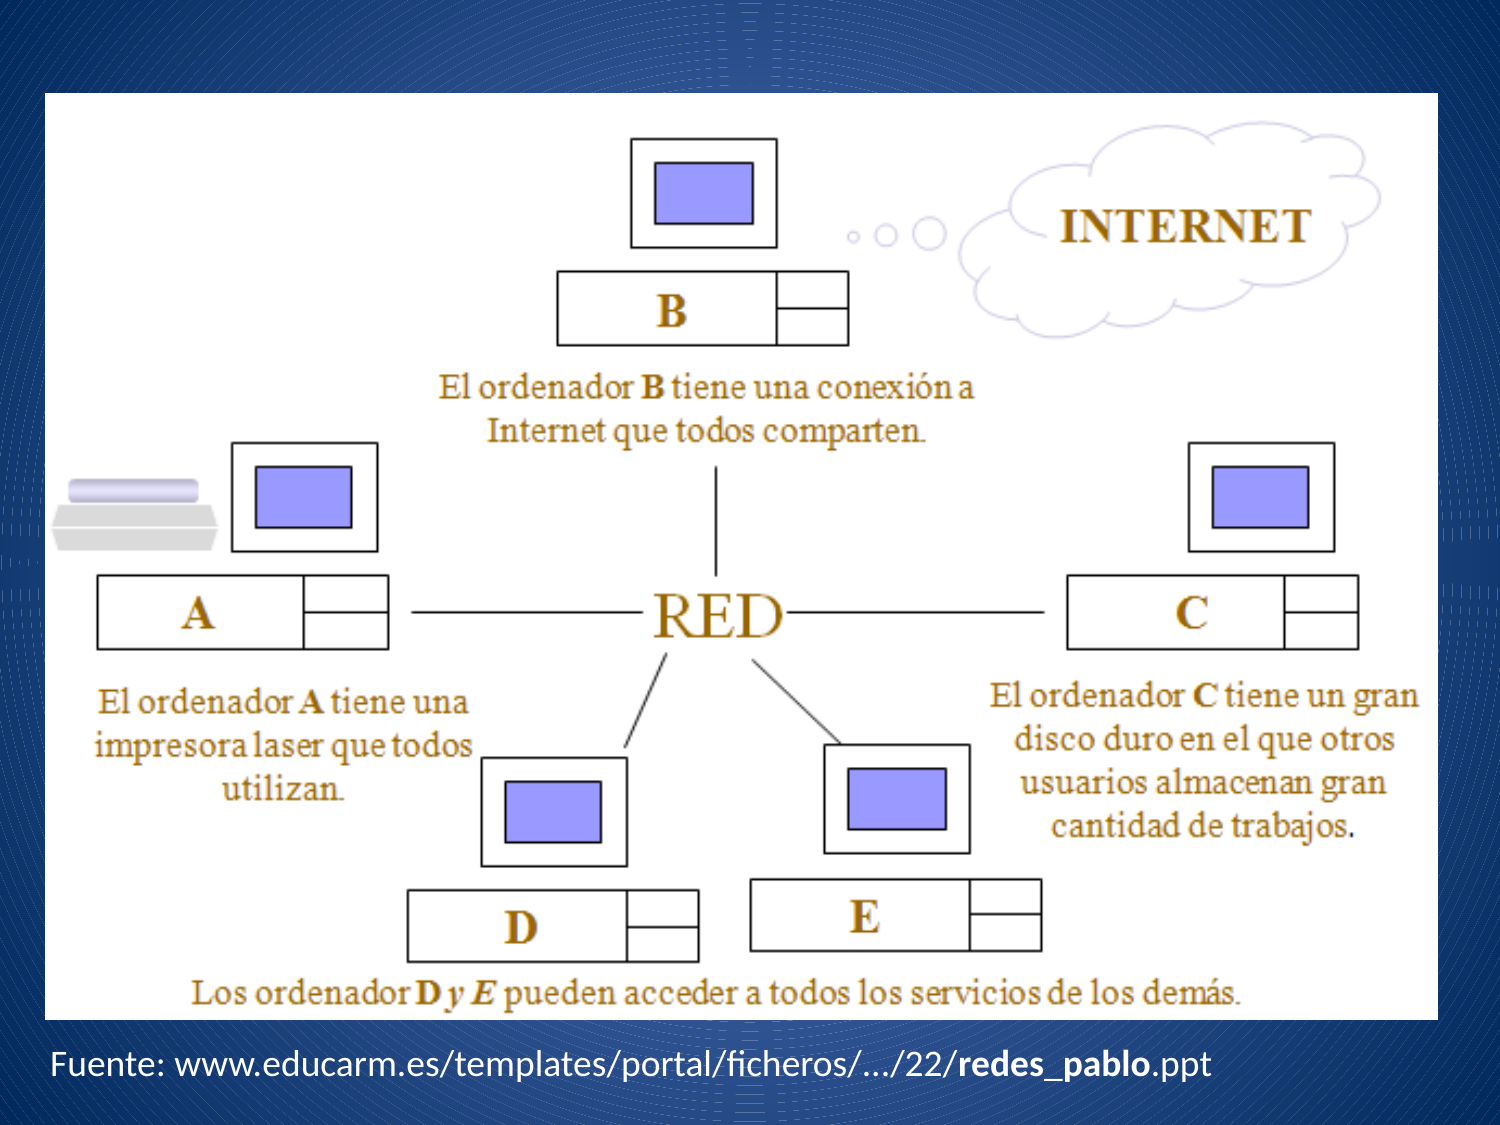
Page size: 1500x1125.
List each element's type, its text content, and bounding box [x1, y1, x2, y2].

text_box Fuente: www.educarm.es/templates/portal/ficheros/.../22/redes_pablo.ppt [35, 1031, 1407, 1091]
picture [44, 93, 1438, 1020]
